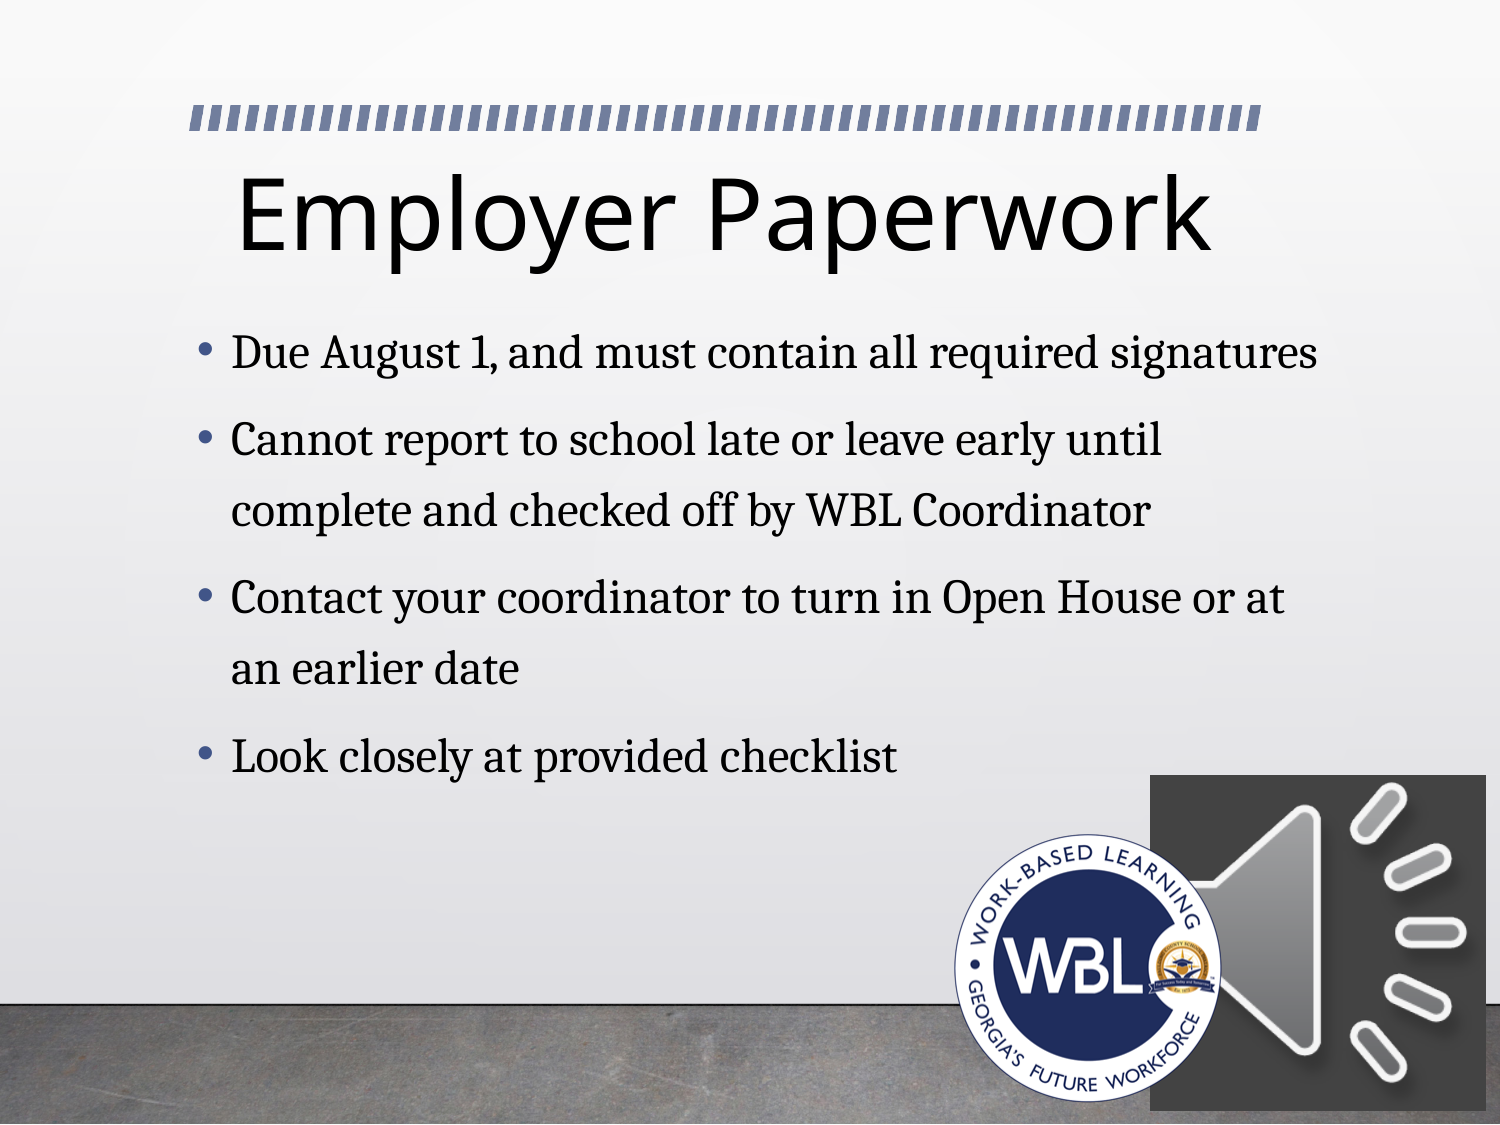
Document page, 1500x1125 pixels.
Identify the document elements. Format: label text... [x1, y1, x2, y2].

list Due August 1, and must contain all required signatures Cannot report to school late or leave early until complete and checked off by WBL Coordinator Contact your coordinator to turn in Open House or at an earlier date Look closely at provided checklist [181, 299, 1350, 840]
picture [0, 773, 1500, 1124]
title Employer Paperwork [185, 156, 1264, 299]
